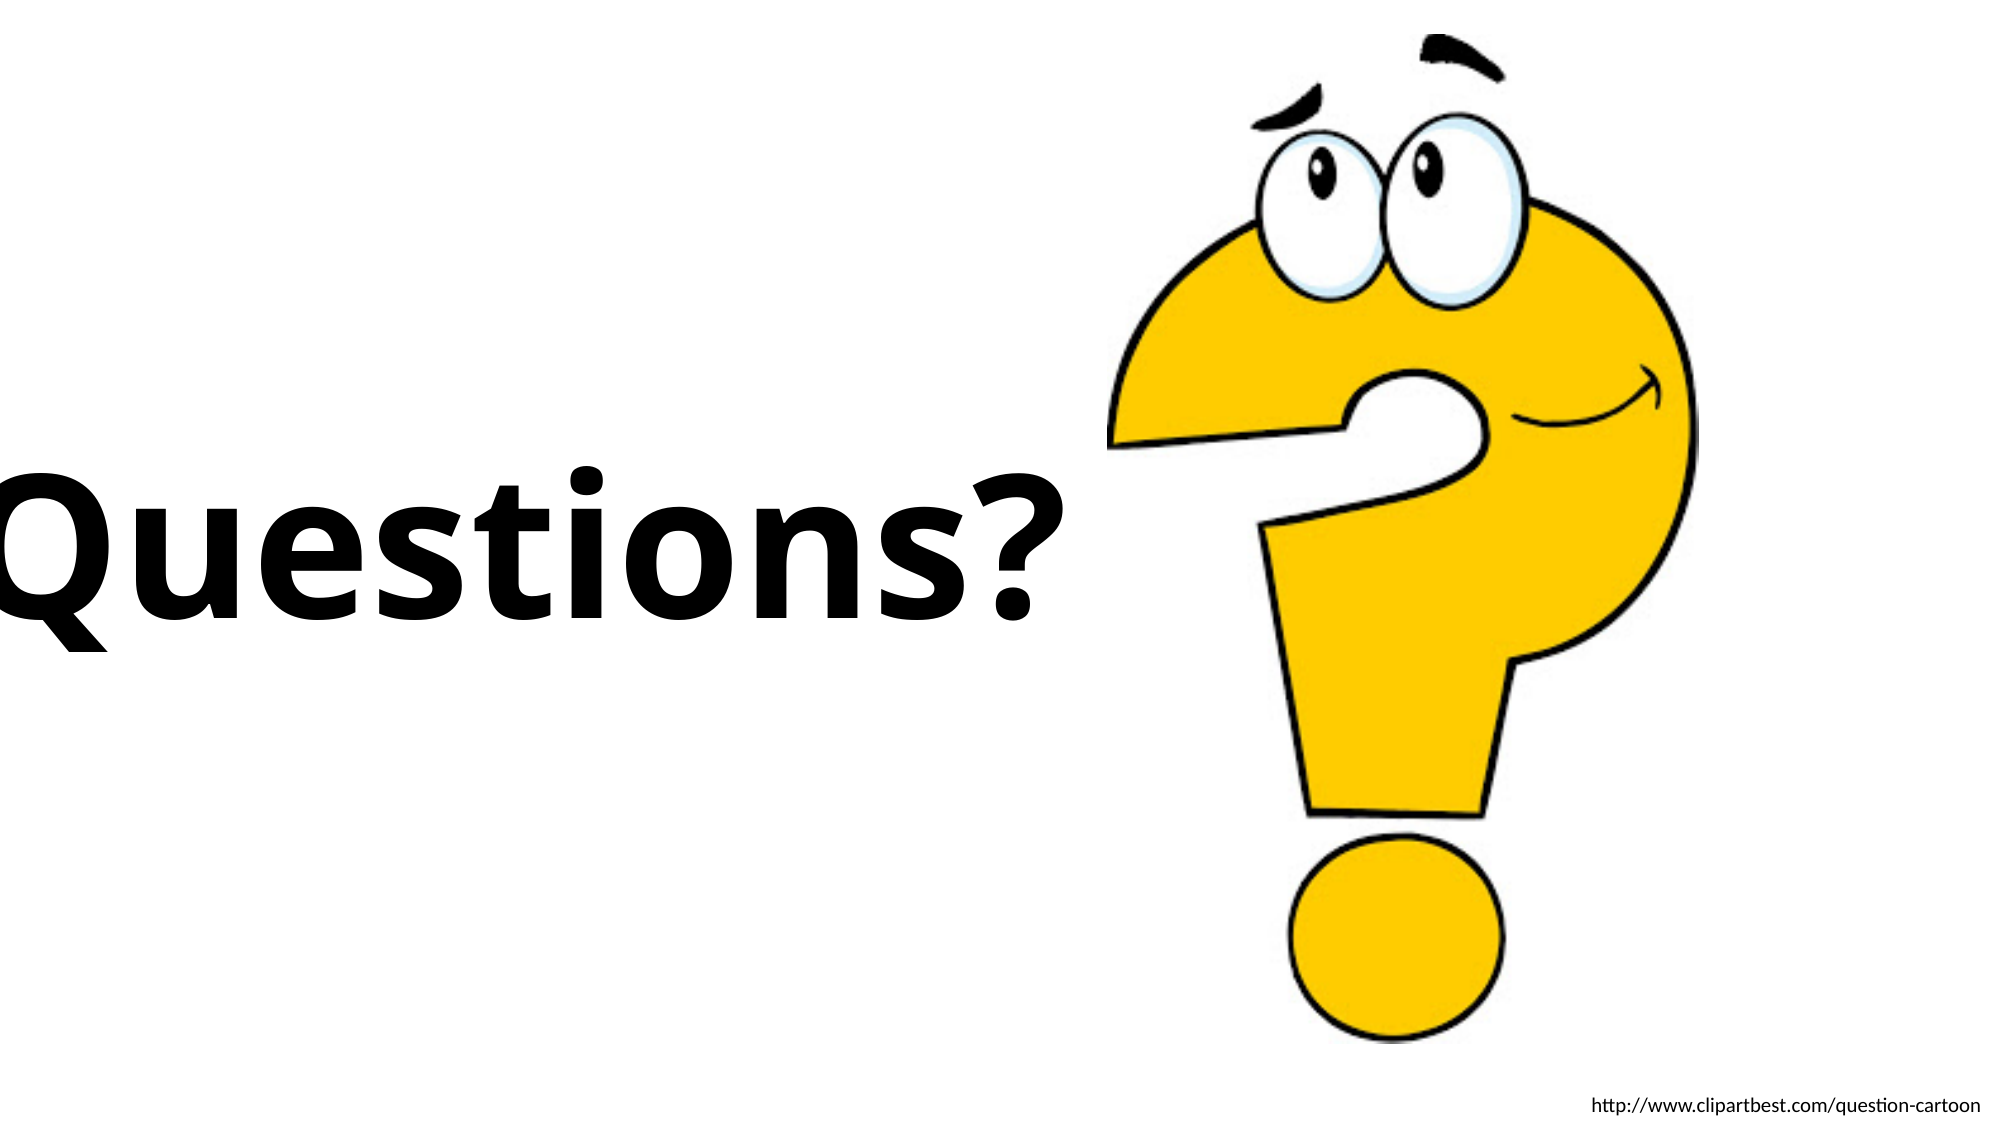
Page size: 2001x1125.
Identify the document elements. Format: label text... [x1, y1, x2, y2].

text_box Questions? [0, 438, 1107, 831]
text_box http://www.clipartbest.com/question-cartoon [1576, 1084, 1997, 1125]
picture [1107, 34, 1699, 1044]
